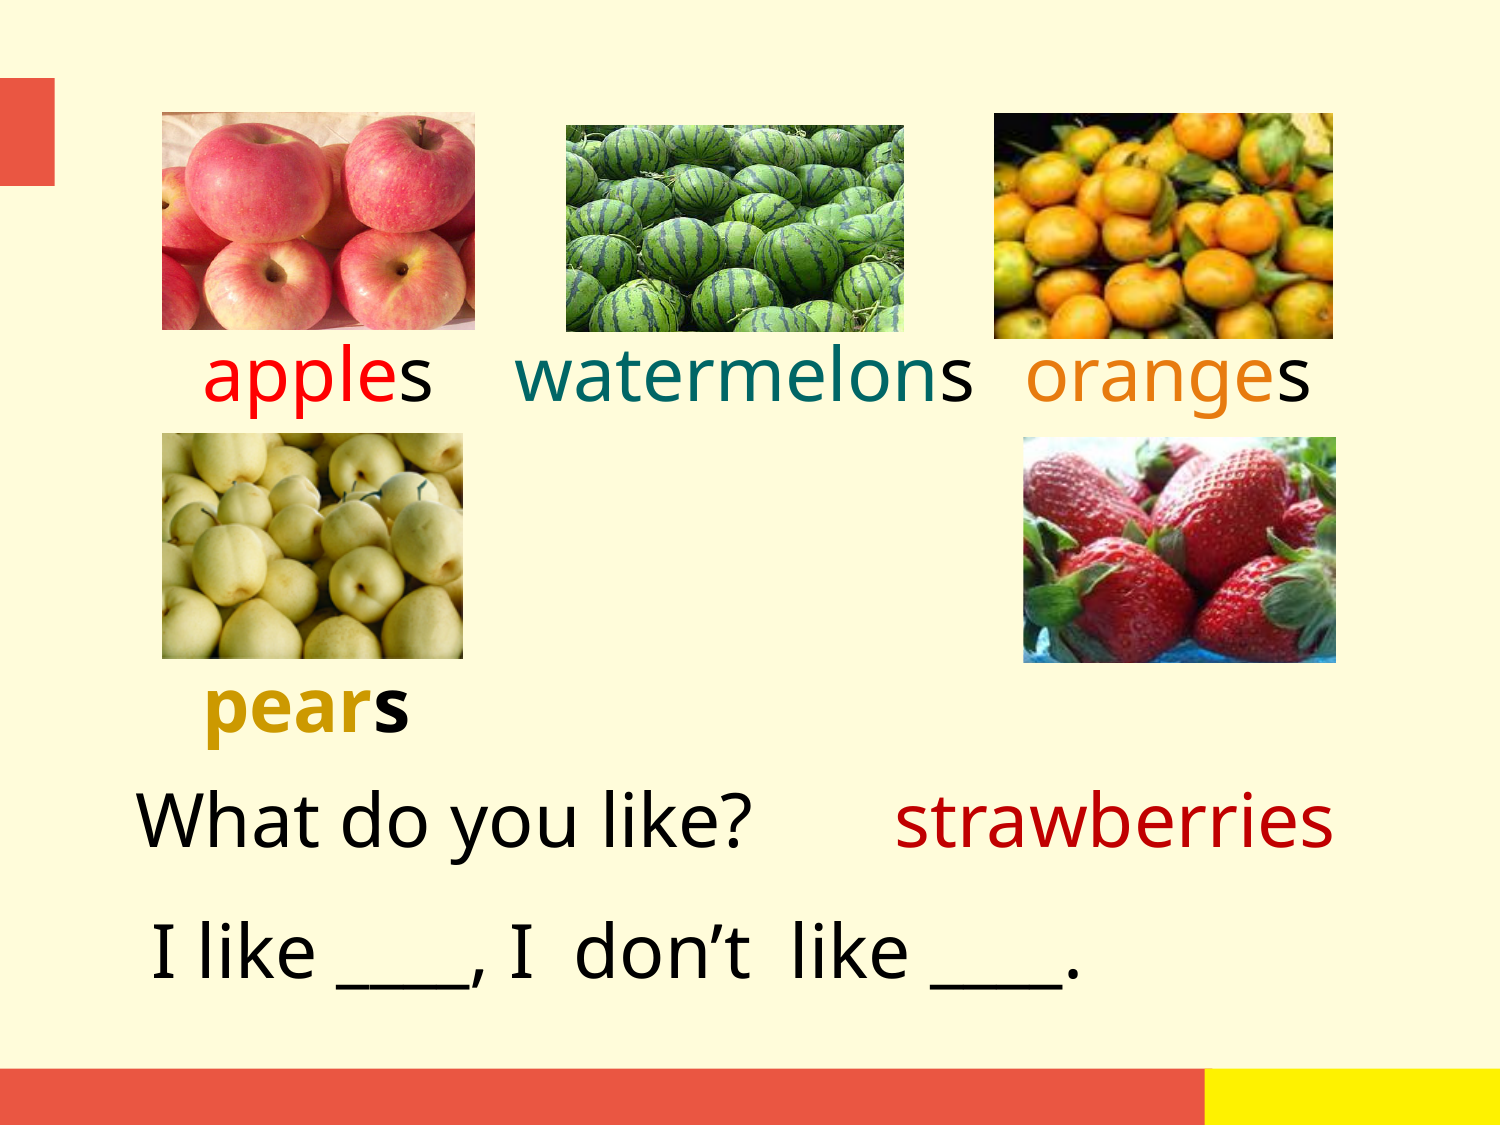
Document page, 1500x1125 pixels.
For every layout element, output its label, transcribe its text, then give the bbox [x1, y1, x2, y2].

picture [566, 125, 904, 332]
text_box apples [187, 330, 450, 425]
text_box pears [187, 659, 426, 755]
picture [994, 113, 1333, 339]
picture [162, 433, 463, 659]
text_box I like ____, I don’t like ____. [137, 896, 1280, 1001]
text_box What do you like? [120, 765, 830, 871]
text_box oranges [1032, 319, 1334, 425]
picture [1023, 437, 1336, 663]
text_box strawberries [879, 765, 1447, 871]
picture [162, 112, 475, 330]
text_box watermelons [499, 319, 1032, 425]
